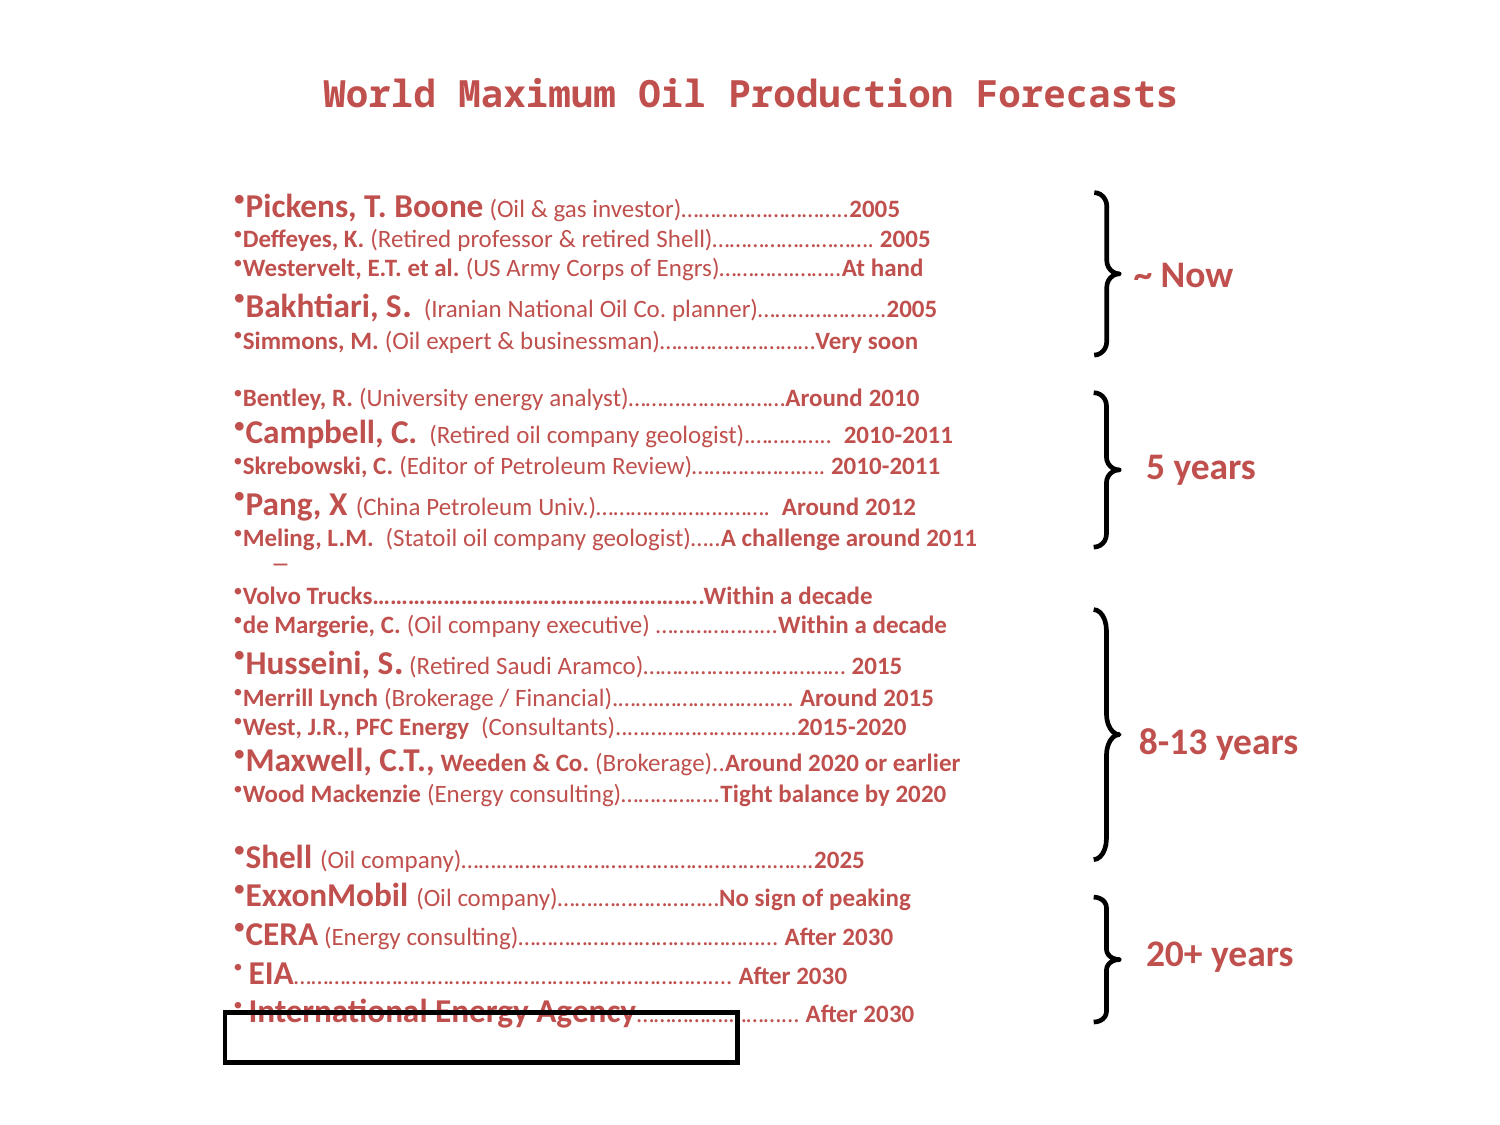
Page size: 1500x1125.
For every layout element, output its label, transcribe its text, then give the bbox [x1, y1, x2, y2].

text_box 5 years [1131, 434, 1314, 495]
text_box [1094, 192, 1118, 356]
text_box [1093, 609, 1120, 860]
text_box ~ Now [1118, 242, 1264, 303]
text_box [224, 1012, 738, 1063]
text_box 8-13 years [1124, 709, 1357, 770]
text_box 20+ years [1131, 922, 1351, 982]
text_box Pickens, T. Boone (Oil & gas investor)………………………..2005 Deffeyes, K. (Retired professor & retired Shell)………………………. 2005 Westervelt, E.T. et al. (US Army Corps of Engrs)………….……..At hand Bakhtiari, S. (Iranian National Oil Co. planner)………………....2005 Simmons, M. (Oil expert & businessman)………………………Very soon Bentley, R. (University energy analyst)……….………..……Around 2010 Campbell, C. (Retired oil company geologist).………….. 2010-2011 Skrebowski, C. (Editor of Petroleum Review)……………….…. 2010-2011 Pang, X (China Petroleum Univ.)…………………..……. Around 2012 Meling, L.M. (Statoil oil company geologist)…..A challenge around 2011 Volvo Trucks………………………………………………..Within a decade de Margerie, C. (Oil company executive) ………………...Within a decade Husseini, S. (Retired Saudi Aramco)………………..…………… 2015 Merrill Lynch (Brokerage / Financial).…….………..……..…. Around 2015 West, J.R., PFC Energy (Consultants)..……………….……....2015-2020 Maxwell, C.T., Weeden & Co. (Brokerage)..Around 2020 or earlier Wood Mackenzie (Energy consulting)……………..Tight balance by 2020 Shell (Oil company)…….………………………………………..…….2025 ExxonMobil (Oil company)…….…………………No sign of peaking CERA (Energy consulting)……………………………………... After 2030 EIA……………………………………………………………….... After 2030 International Energy Agency…………….………... After 2030 [219, 142, 1088, 1066]
text_box [1093, 392, 1120, 548]
text_box [1093, 897, 1120, 1023]
text_box World Maximum Oil Production Forecasts [138, 62, 1364, 123]
